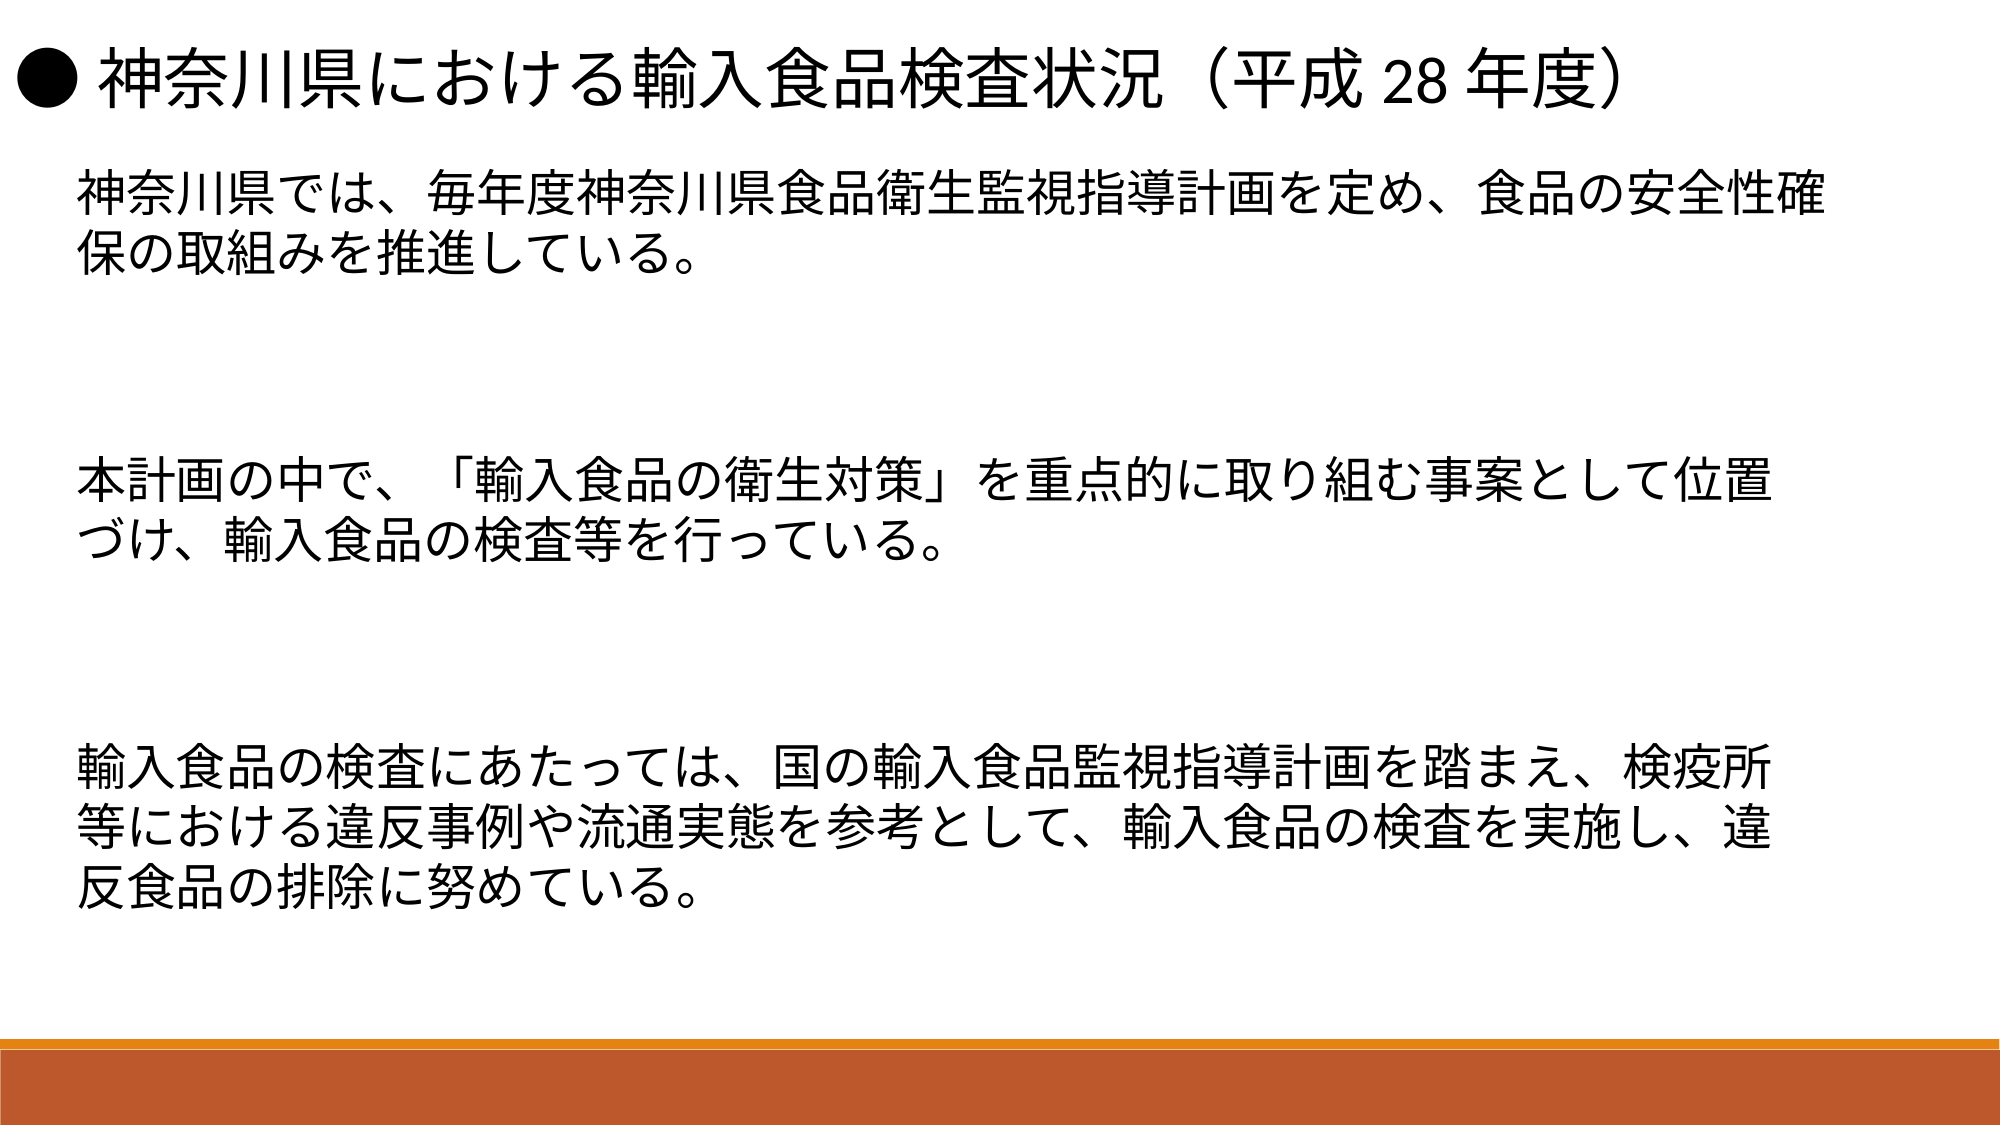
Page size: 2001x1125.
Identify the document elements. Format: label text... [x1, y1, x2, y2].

text_box ●神奈川県における輸入食品検査状況（平成28年度） [0, 29, 1798, 124]
text_box 神奈川県では、毎年度神奈川県食品衛生監視指導計画を定め、食品の安全性確保の取組みを推進している。 [61, 154, 1864, 289]
text_box 輸入食品の検査にあたっては、国の輸入食品監視指導計画を踏まえ、検疫所等における違反事例や流通実態を参考として、輸入食品の検査を実施し、違反食品の排除に努めている。 [61, 728, 1815, 923]
text_box 本計画の中で、「輸入食品の衛生対策」を重点的に取り組む事案として位置づけ、輸入食品の検査等を行っている。 [61, 441, 1815, 576]
